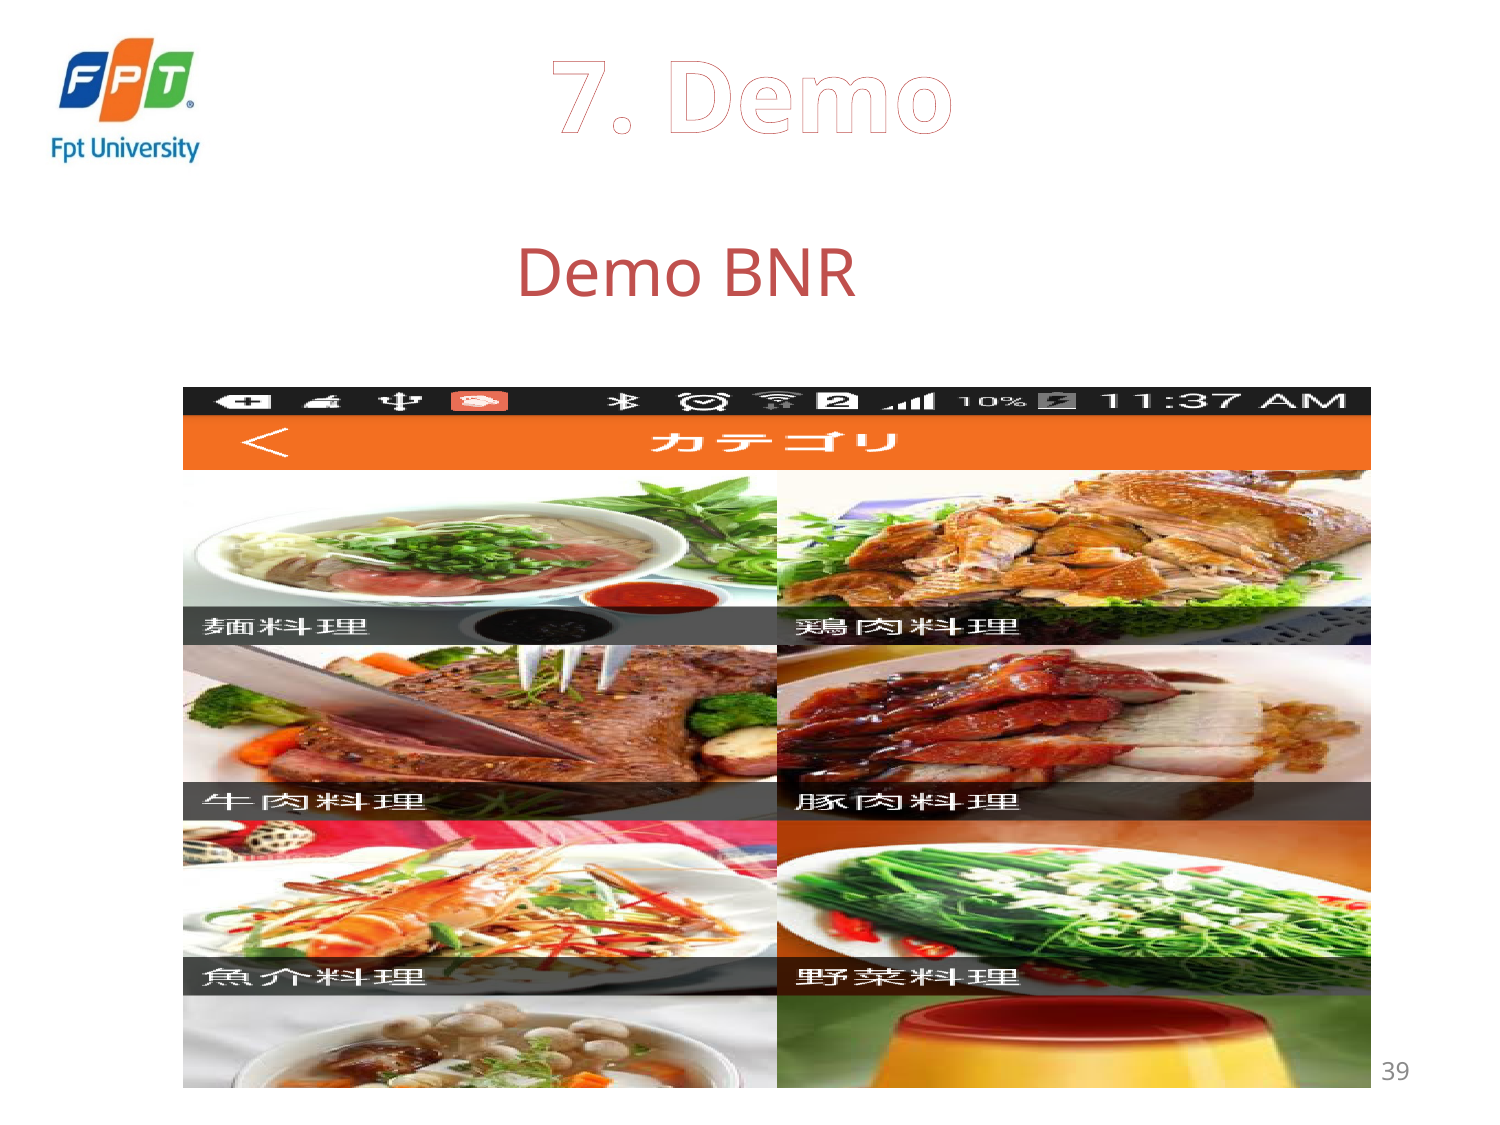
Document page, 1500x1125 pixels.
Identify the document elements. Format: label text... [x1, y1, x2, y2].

text_box Demo BNR [500, 222, 1054, 317]
picture [183, 387, 1372, 1088]
picture [2, 0, 249, 191]
slide_number 39 [1074, 1042, 1425, 1103]
text_box 7. Demo [254, 25, 1338, 160]
